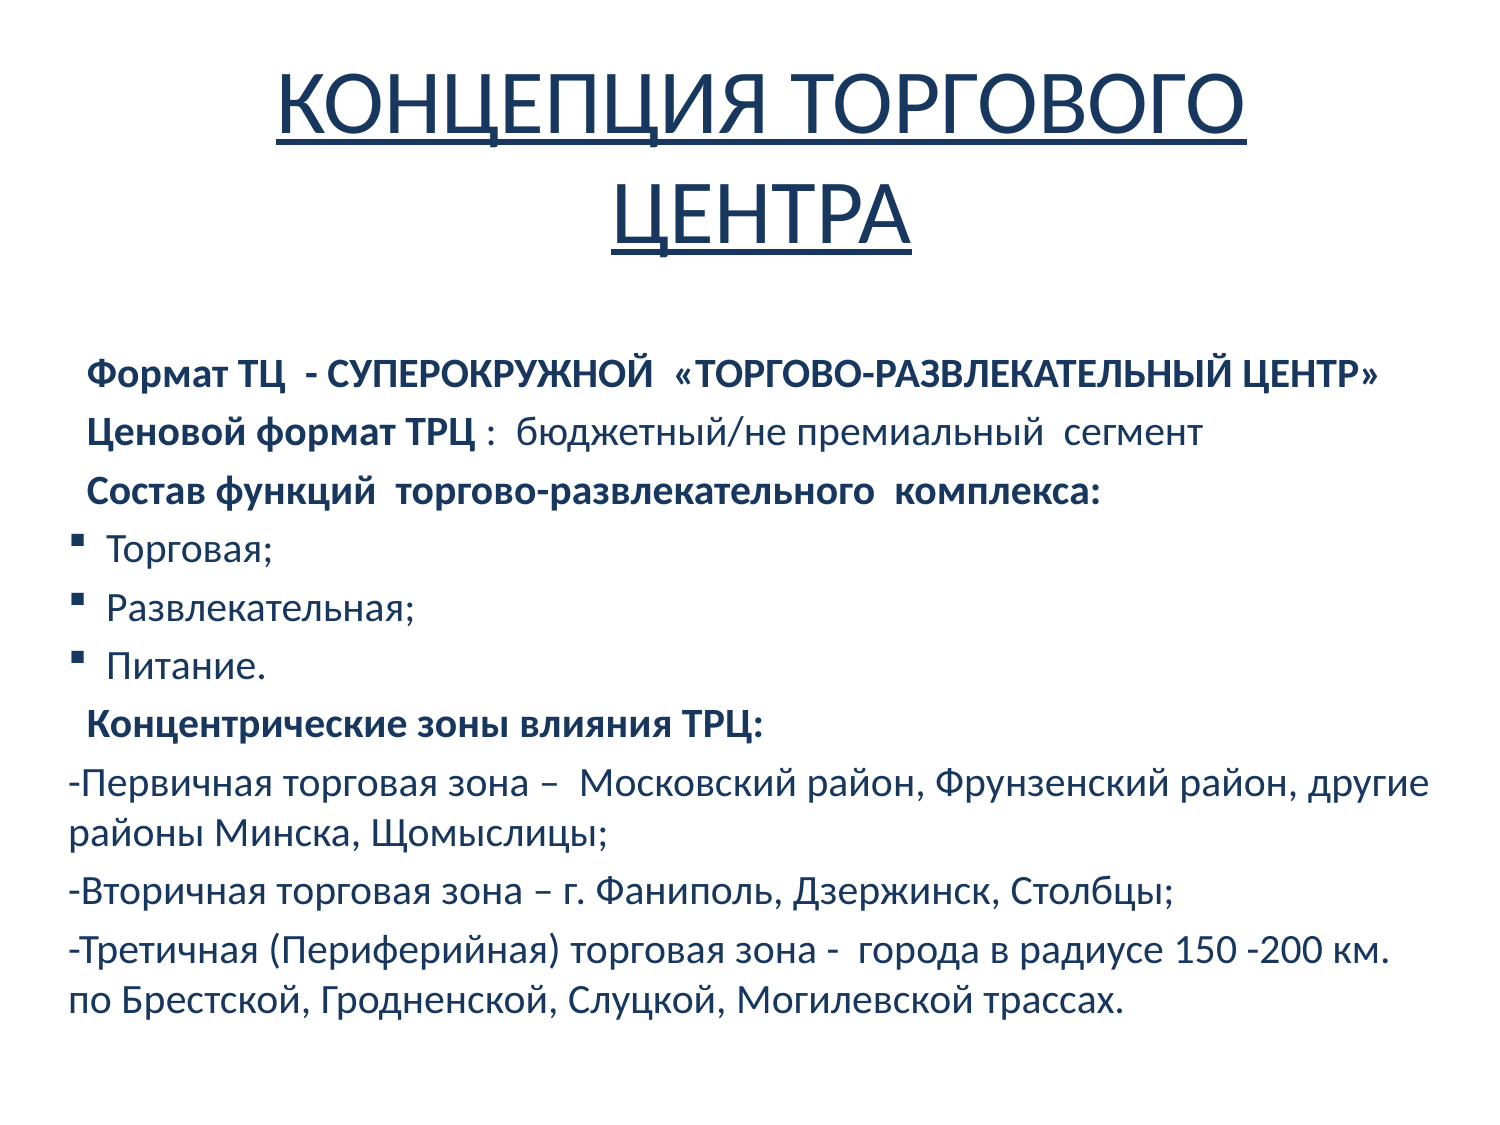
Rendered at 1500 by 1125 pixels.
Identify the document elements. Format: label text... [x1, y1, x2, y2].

subtitle Формат ТЦ - СУПЕРОКРУЖНОЙ «ТОРГОВО-РАЗВЛЕКАТЕЛЬНЫЙ ЦЕНТР» Ценовой формат ТРЦ : бюджетный/не премиальный сегмент Состав функций торгово-развлекательного комплекса: Торговая; Развлекательная; Питание. Концентрические зоны влияния ТРЦ: -Первичная торговая зона – Московский район, Фрунзенский район, другие районы Минска, Щомыслицы; -Вторичная торговая зона – г. Фаниполь, Дзержинск, Столбцы; -Третичная (Периферийная) торговая зона - города в радиусе 150 -200 км. по Брестской, Гродненской, Слуцкой, Могилевской трассах. [53, 338, 1459, 1047]
title КОНЦЕПЦИЯ ТОРГОВОГО ЦЕНТРА [123, 30, 1399, 273]
